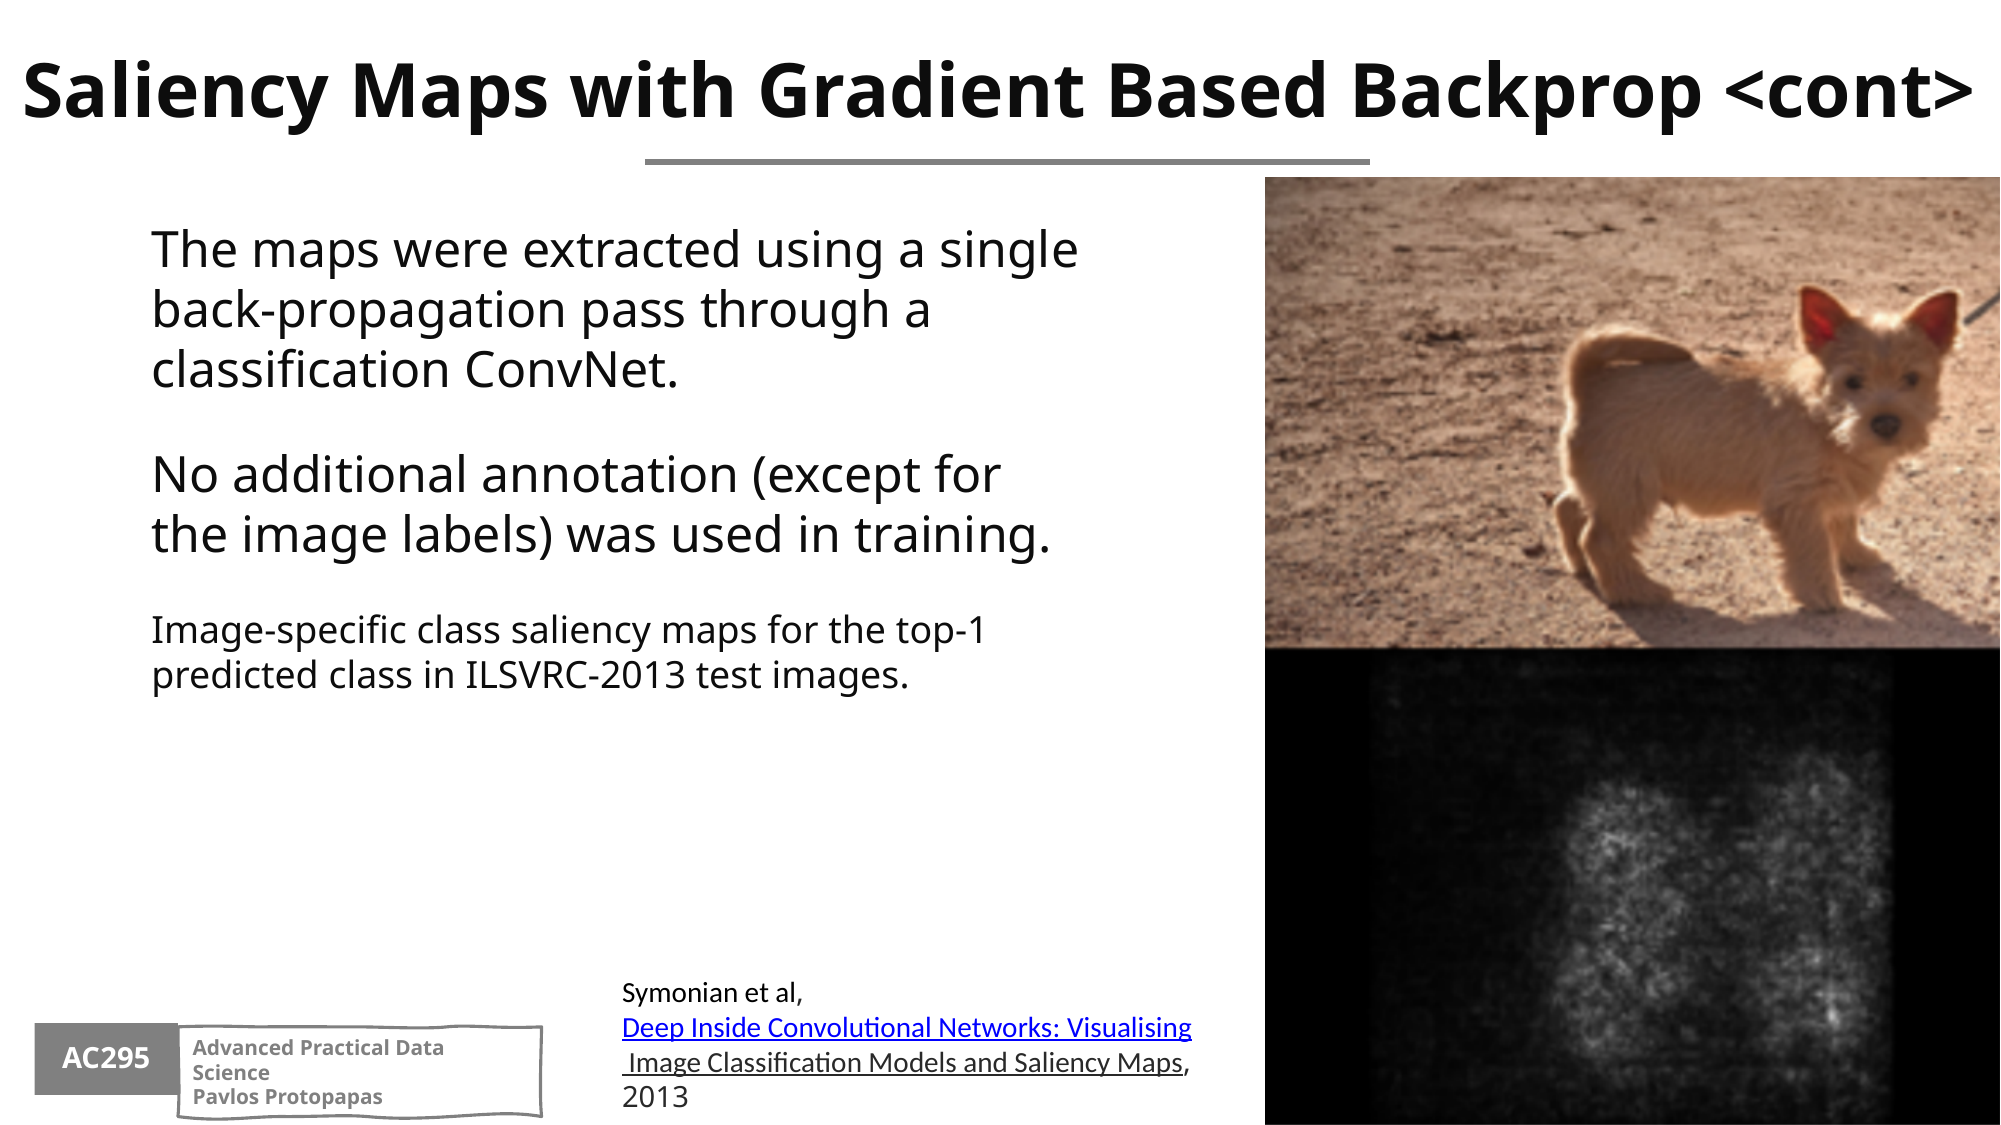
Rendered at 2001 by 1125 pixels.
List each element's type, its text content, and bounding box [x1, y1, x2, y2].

text_box Symonian et al, Deep Inside Convolutional Networks: Visualising Image Classification Models and Saliency Maps, 2013 [607, 966, 1248, 1125]
list The maps were extracted using a single back-propagation pass through a classification ConvNet. No additional annotation (except for the image labels) was used in training. Image-specific class saliency maps for the top-1 predicted class in ILSVRC-2013 test images. [136, 210, 1098, 563]
picture [1264, 176, 2000, 1125]
title Saliency Maps with Gradient Based Backprop <cont> [0, 35, 2000, 162]
